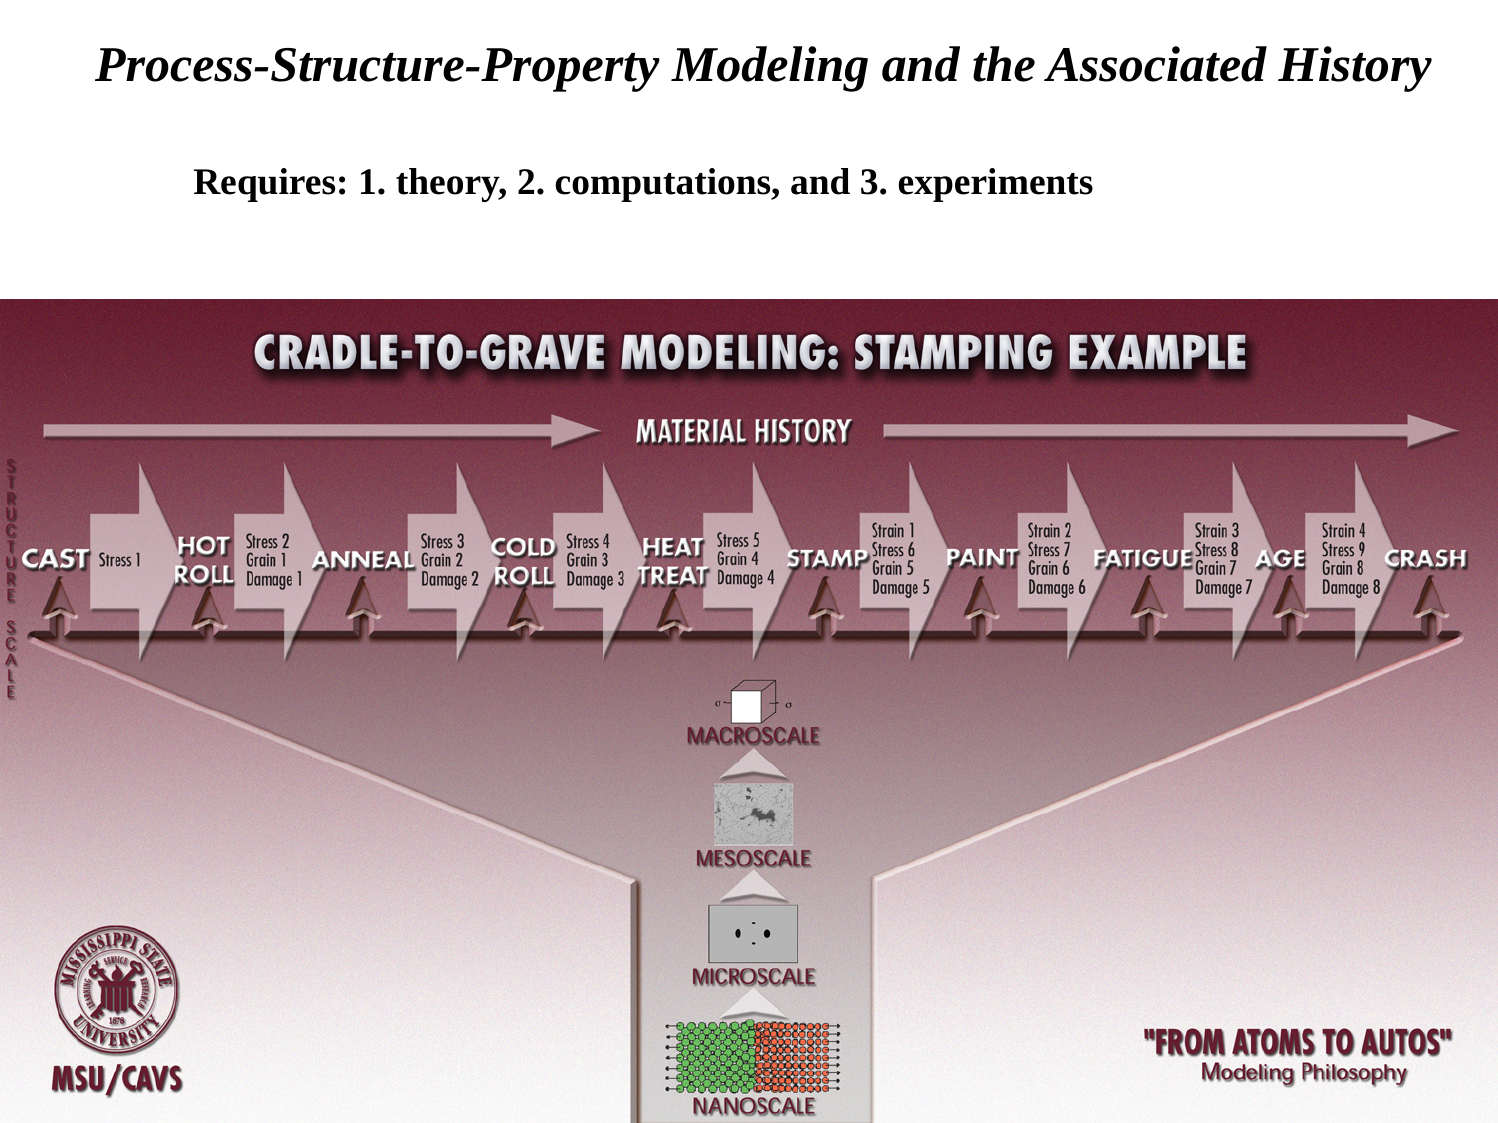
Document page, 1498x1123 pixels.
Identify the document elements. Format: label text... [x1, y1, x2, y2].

text_box Requires: 1. theory, 2. computations, and 3. experiments [178, 149, 1110, 210]
picture [0, 299, 1498, 1123]
text_box Process-Structure-Property Modeling and the Associated History [80, 24, 1449, 100]
